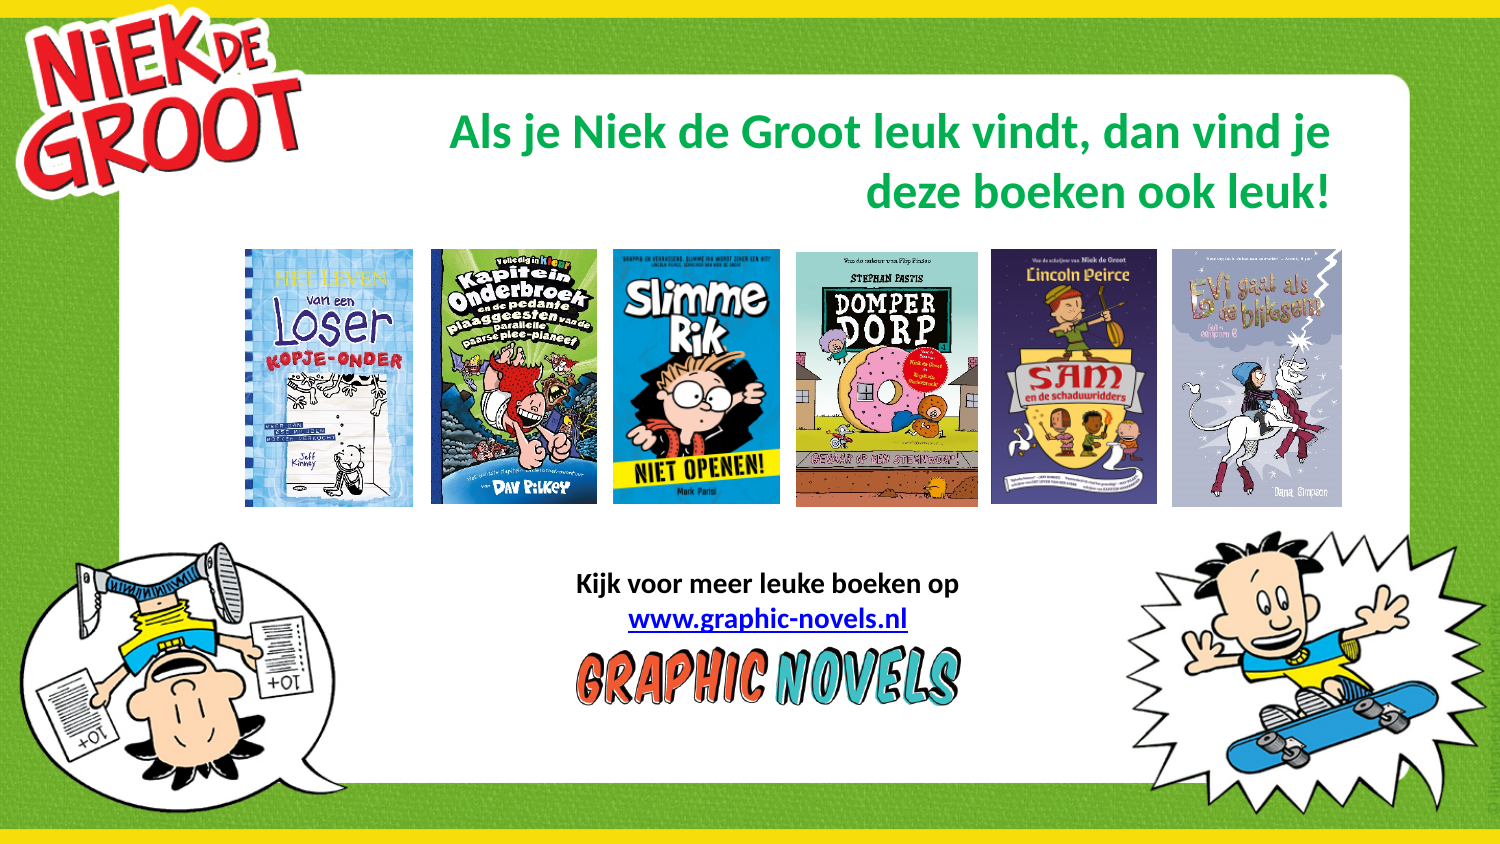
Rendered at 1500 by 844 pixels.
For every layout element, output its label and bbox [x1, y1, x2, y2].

list [0, 0, 1500, 844]
picture [991, 249, 1158, 505]
picture [621, 266, 628, 279]
picture [796, 252, 979, 508]
picture [1171, 249, 1342, 508]
picture [613, 277, 780, 489]
picture [431, 249, 597, 504]
picture [575, 644, 961, 706]
picture [245, 249, 413, 508]
